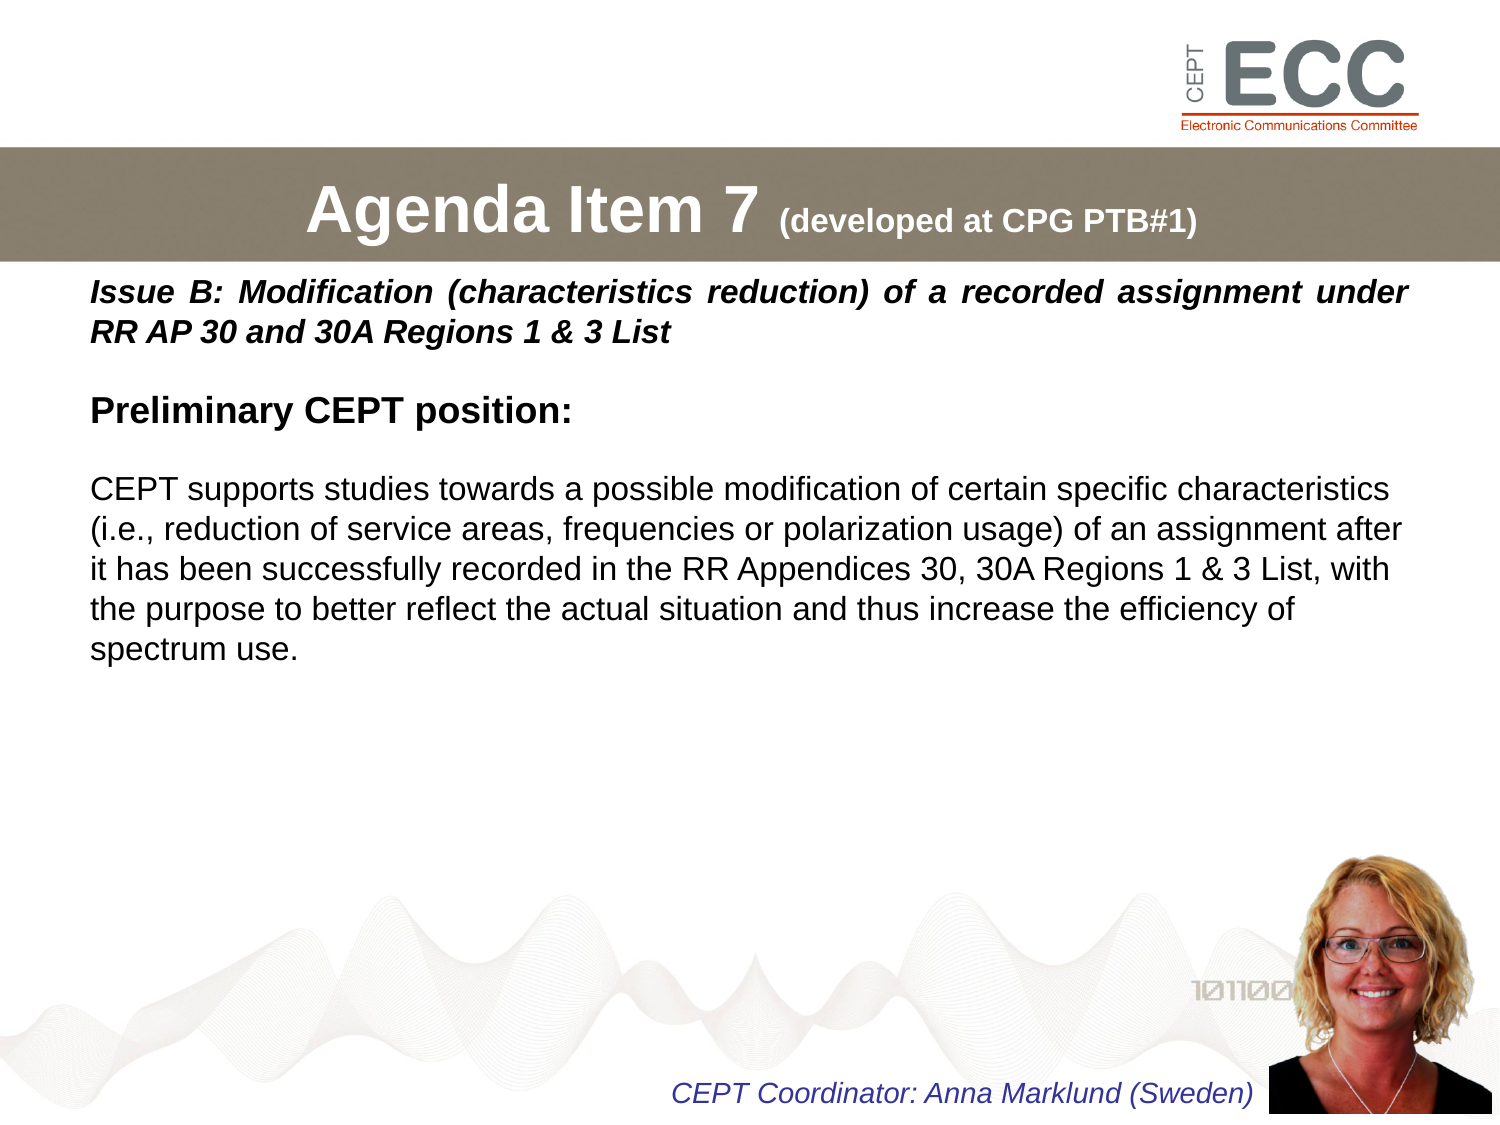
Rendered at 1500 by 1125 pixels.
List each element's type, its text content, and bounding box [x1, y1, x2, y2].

list Issue B: Modification (characteristics reduction) of a recorded assignment under RR AP 30 and 30A Regions 1 & 3 List Preliminary CEPT position: CEPT supports studies towards a possible modification of certain specific characteristics (i.e., reduction of service areas, frequencies or polarization usage) of an assignment after it has been successfully recorded in the RR Appendices 30, 30A Regions 1 & 3 List, with the purpose to better reflect the actual situation and thus increase the efficiency of spectrum use. [74, 262, 1426, 1006]
title Agenda Item 7 (developed at CPG PTB#1) [76, 148, 1427, 263]
picture [0, 0, 1500, 1125]
text_box CEPT Coordinator: Anna Marklund (Sweden) [301, 1074, 1266, 1117]
